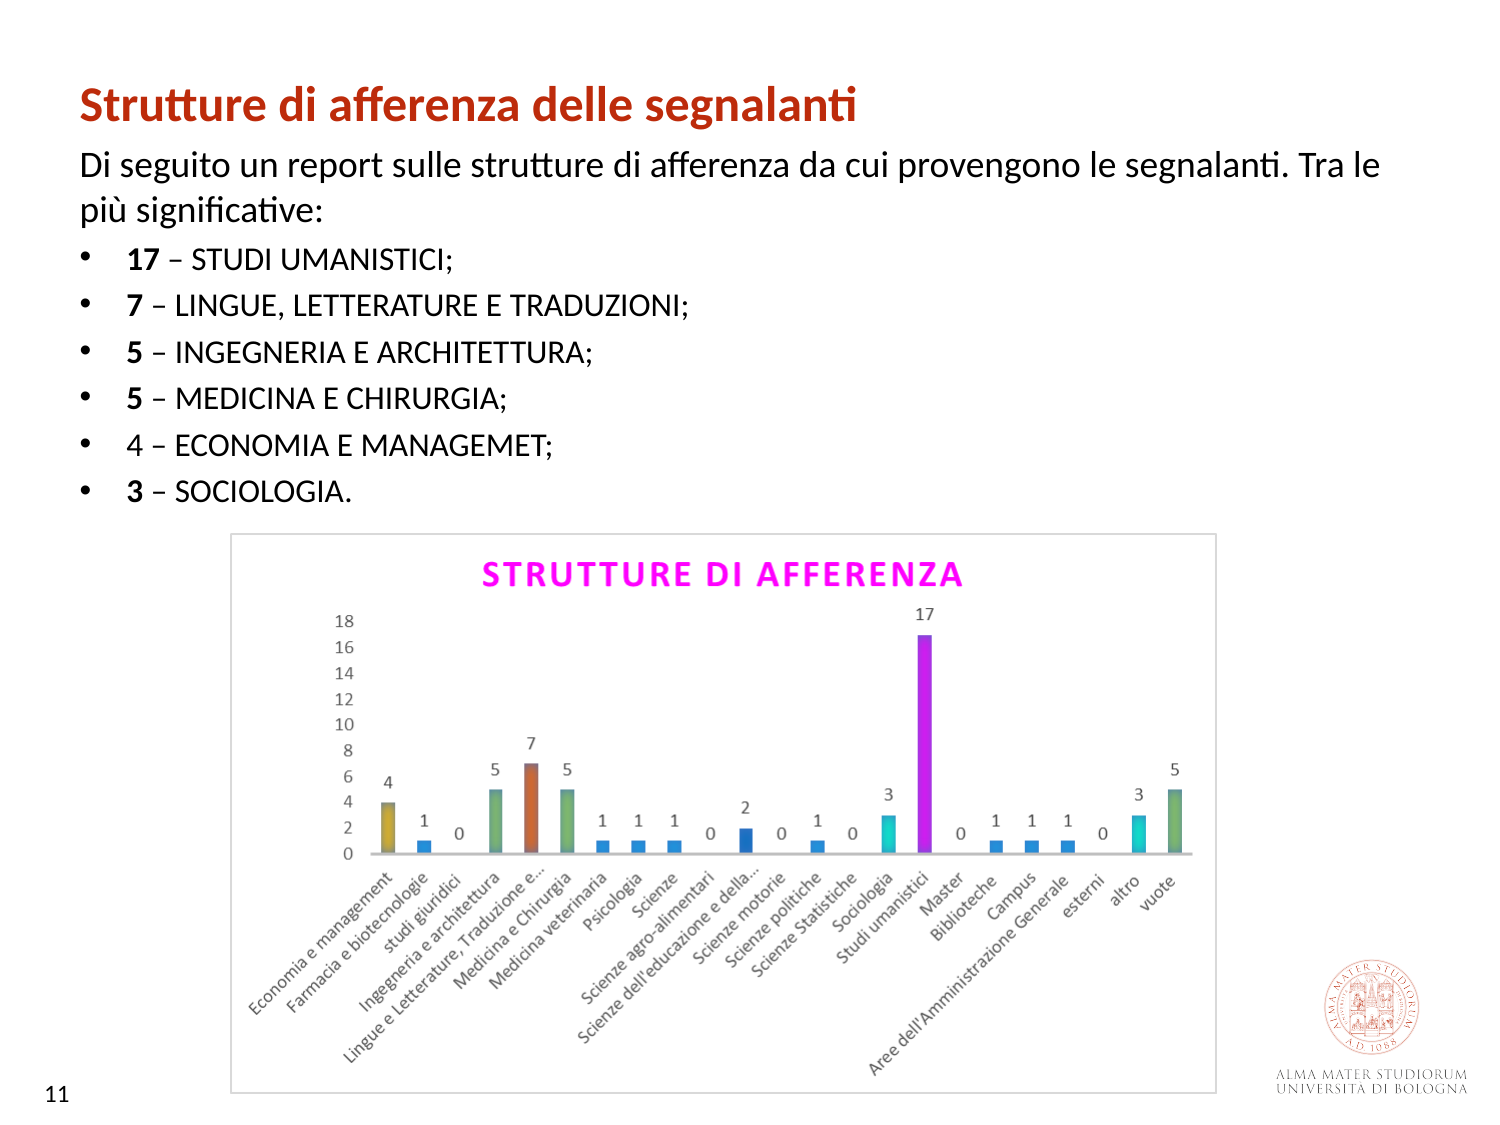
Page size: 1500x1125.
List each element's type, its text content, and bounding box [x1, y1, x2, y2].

picture [1246, 940, 1497, 1118]
list Di seguito un report sulle strutture di afferenza da cui provengono le segnalanti. Tra le più significative: 17 – STUDI UMANISTICI; 7 – LINGUE, LETTERATURE E TRADUZIONI; 5 – INGEGNERIA E ARCHITETTURA; 5 – MEDICINA E CHIRURGIA; 4 – ECONOMIA E MANAGEMET; 3 – SOCIOLOGIA. [64, 132, 1447, 481]
picture [229, 533, 1217, 1094]
list Strutture di afferenza delle segnalanti [64, 78, 1447, 132]
